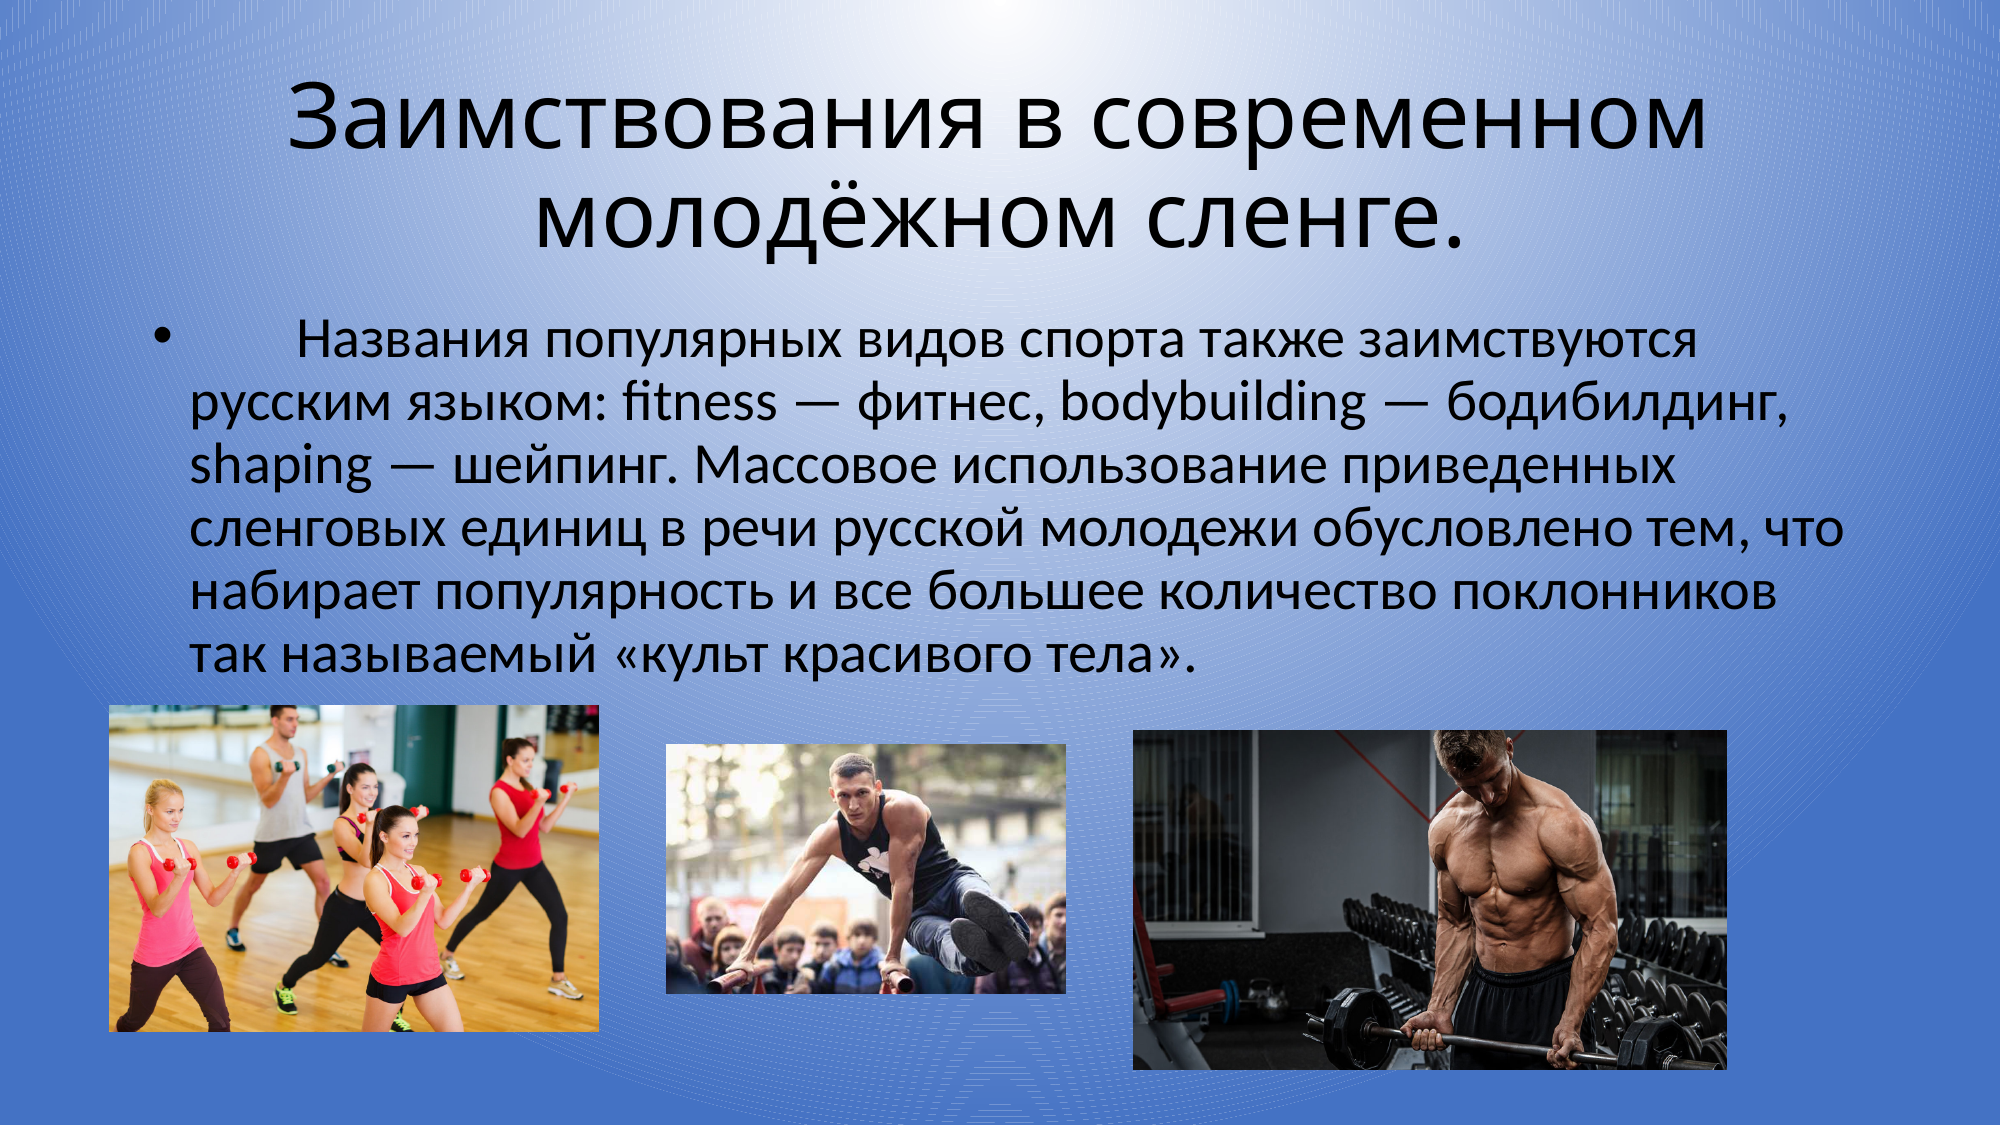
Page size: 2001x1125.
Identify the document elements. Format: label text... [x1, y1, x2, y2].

picture [666, 744, 1066, 994]
picture [1133, 730, 1727, 1070]
title Заимствования в современном молодёжном сленге. [137, 59, 1863, 278]
picture [109, 705, 599, 1032]
list Названия популярных видов спорта также заимствуются русским языком: fitness — фитнес, bodybuilding — бодибилдинг, shaping — шейпинг. Массовое использование приведенных сленговых единиц в речи русской молодежи обусловлено тем, что набирает популярность и все большее количество поклонников так называемый «культ красивого тела». [137, 299, 1863, 1014]
